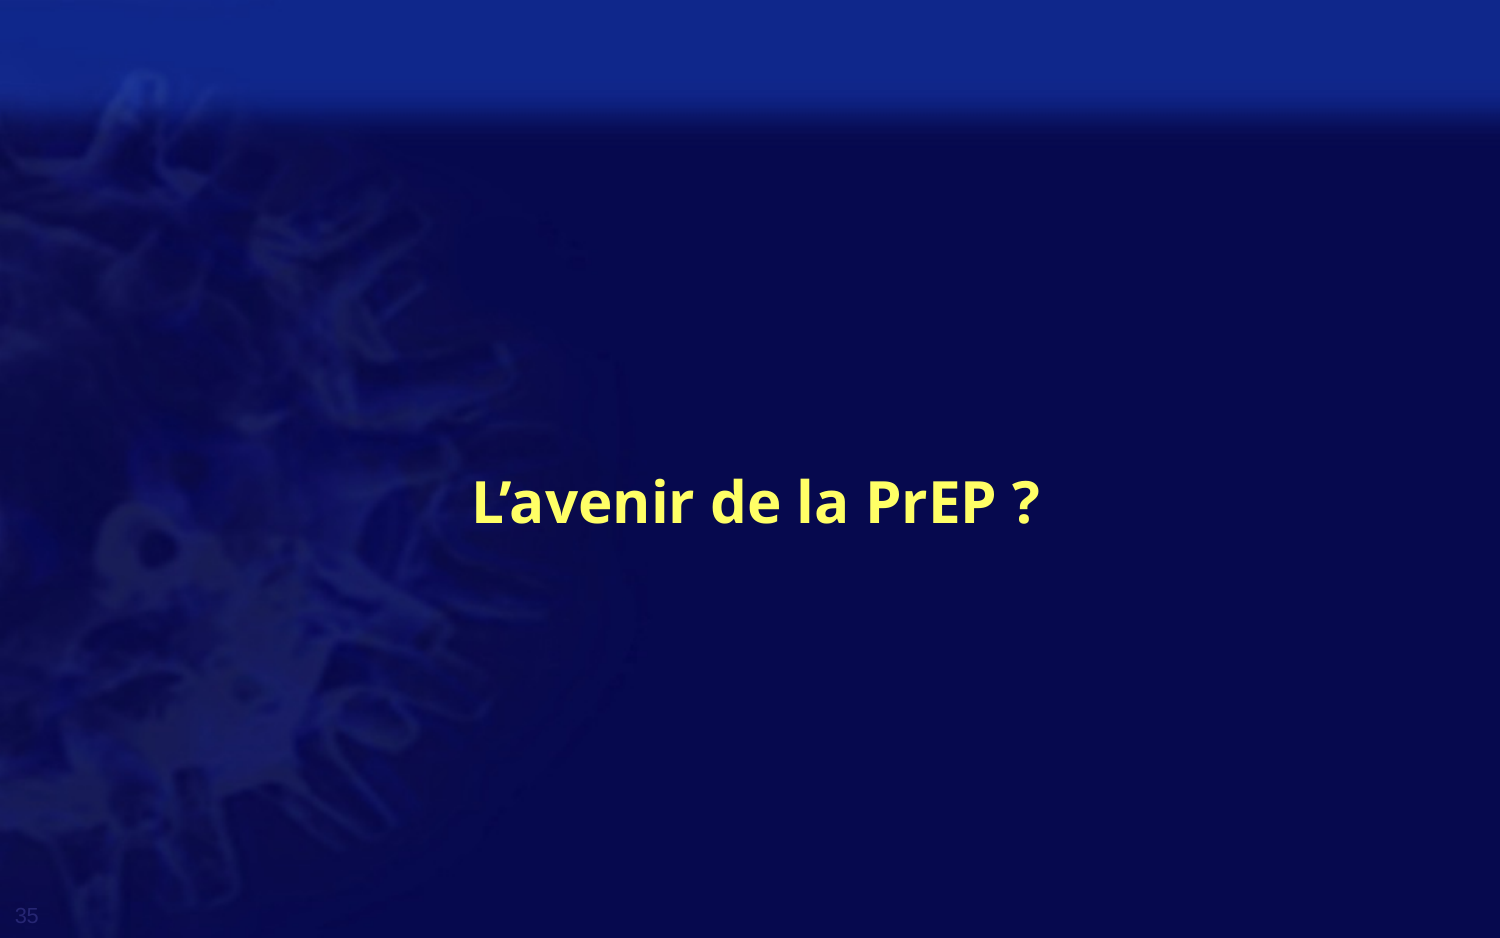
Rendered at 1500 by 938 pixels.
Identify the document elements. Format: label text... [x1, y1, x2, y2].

list L’avenir de la PrEP ? [118, 397, 1394, 603]
picture [0, 0, 1500, 938]
